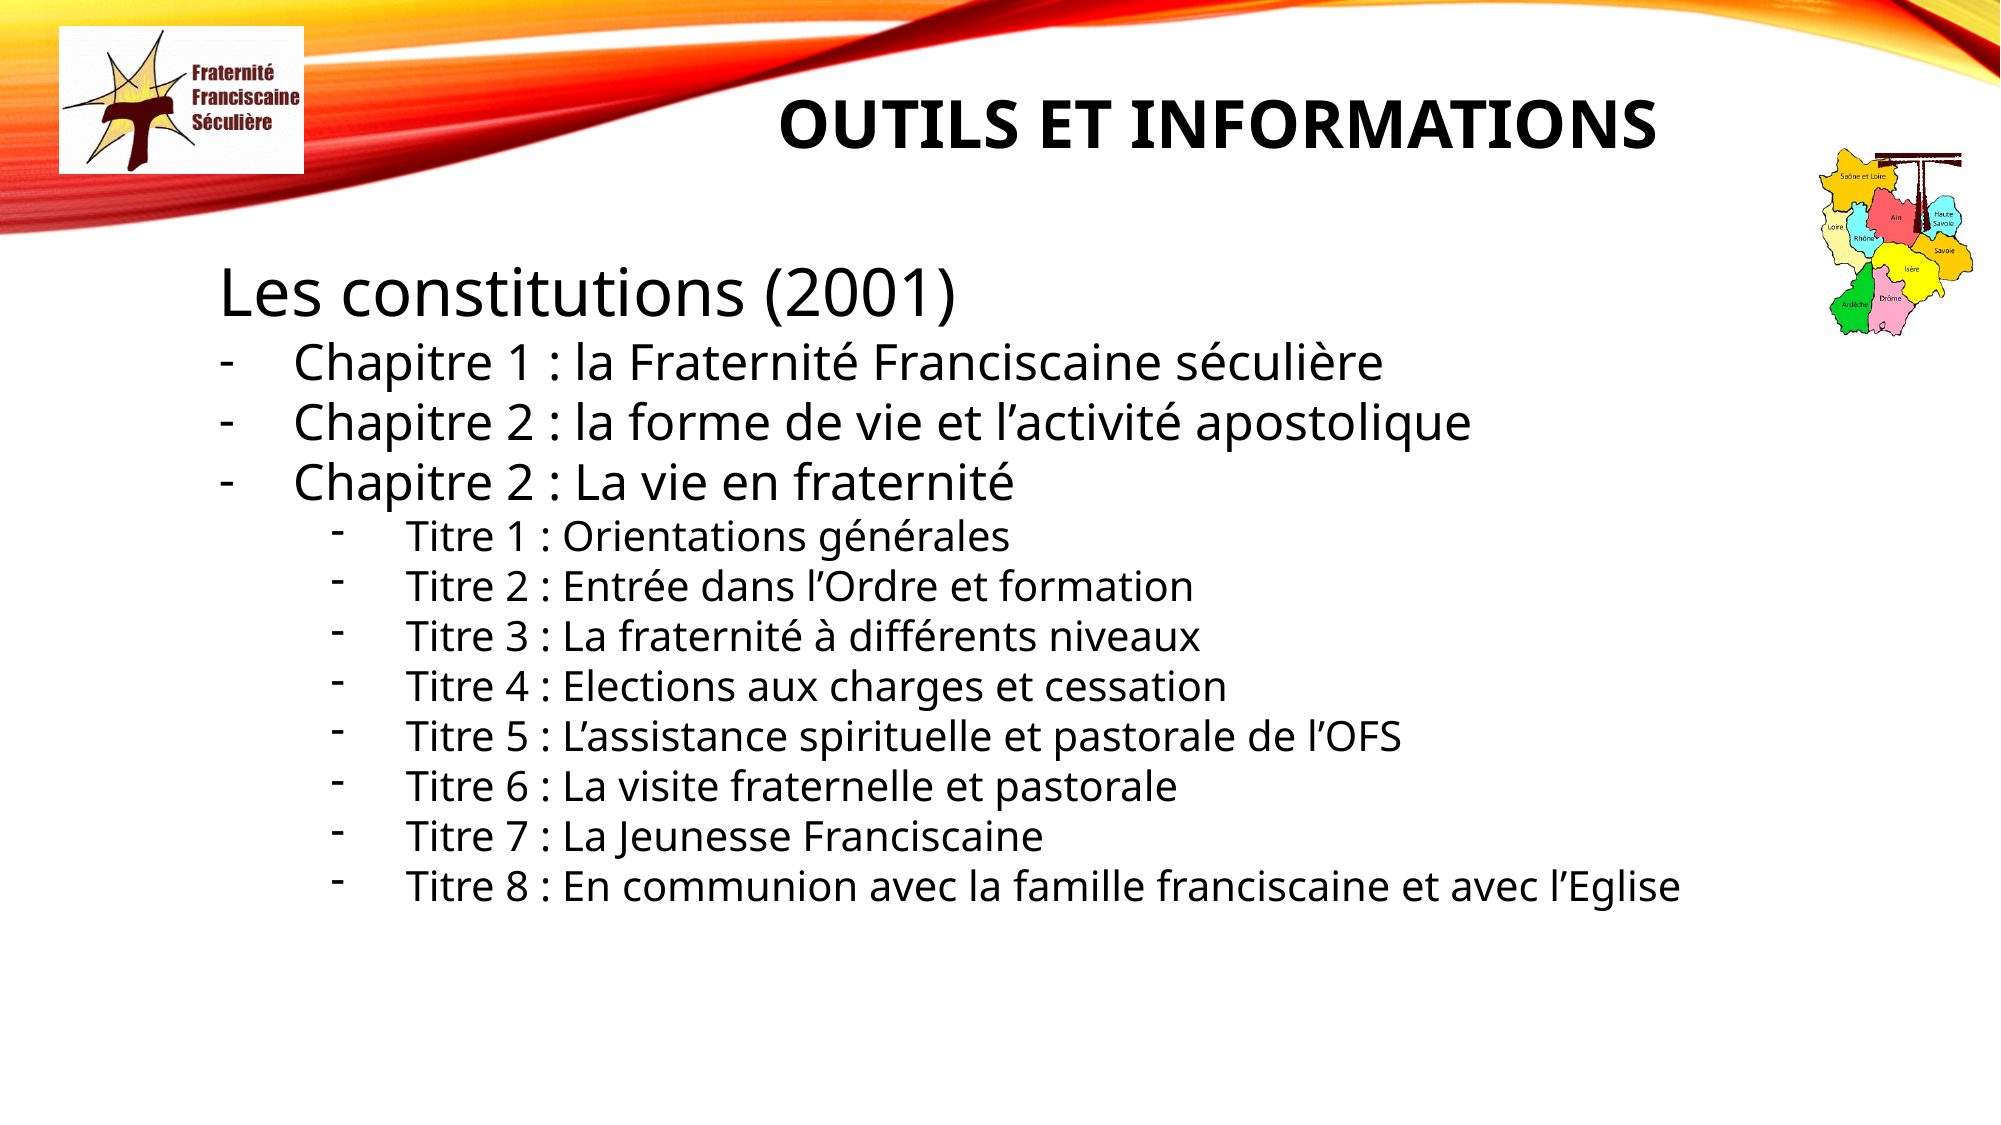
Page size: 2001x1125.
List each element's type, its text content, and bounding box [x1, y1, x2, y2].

picture [0, 0, 2000, 340]
list Les constitutions (2001) Chapitre 1 : la Fraternité Franciscaine séculière Chapitre 2 : la forme de vie et l’activité apostolique Chapitre 2 : La vie en fraternité Titre 1 : Orientations générales Titre 2 : Entrée dans l’Ordre et formation Titre 3 : La fraternité à différents niveaux Titre 4 : Elections aux charges et cessation Titre 5 : L’assistance spirituelle et pastorale de l’OFS Titre 6 : La visite fraternelle et pastorale Titre 7 : La Jeunesse Franciscaine Titre 8 : En communion avec la famille franciscaine et avec l’Eglise [203, 242, 1856, 1083]
title OUTILS ET INFORMATIONS [511, 42, 1925, 171]
